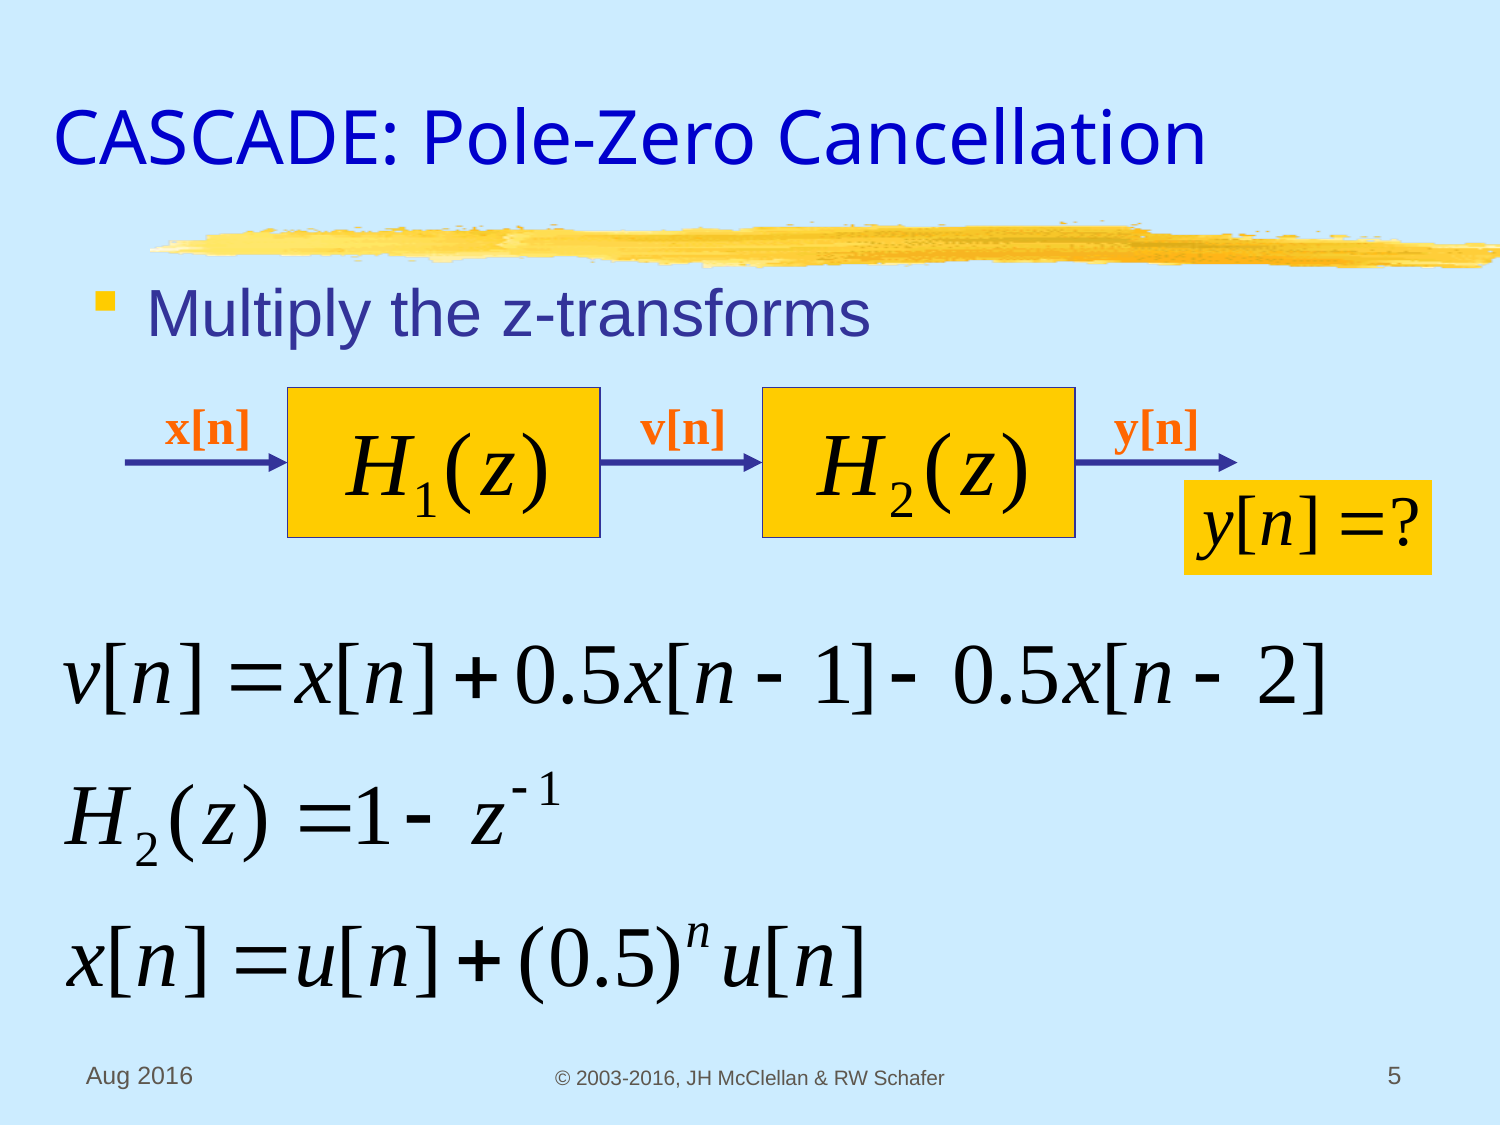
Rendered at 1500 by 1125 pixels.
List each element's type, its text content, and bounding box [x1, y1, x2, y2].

list Multiply the z-transforms [74, 262, 1417, 948]
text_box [49, 627, 1338, 1026]
text_box v[n] [625, 387, 742, 463]
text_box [1183, 479, 1433, 576]
picture [150, 215, 1500, 279]
text_box [762, 387, 1075, 538]
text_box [329, 404, 570, 533]
text_box y[n] [1098, 387, 1215, 463]
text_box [800, 404, 1049, 533]
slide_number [70, 1035, 384, 1098]
text_box [742, 456, 762, 469]
slide_number 5 [1103, 1021, 1417, 1098]
text_box x[n] [150, 387, 267, 463]
text_box [287, 387, 600, 538]
text_box [267, 456, 288, 469]
text_box [1215, 456, 1238, 469]
footer © 2003-2016, JH McClellan & RW Schafer [512, 1035, 988, 1098]
title CASCADE: Pole-Zero Cancellation [37, 37, 1463, 188]
